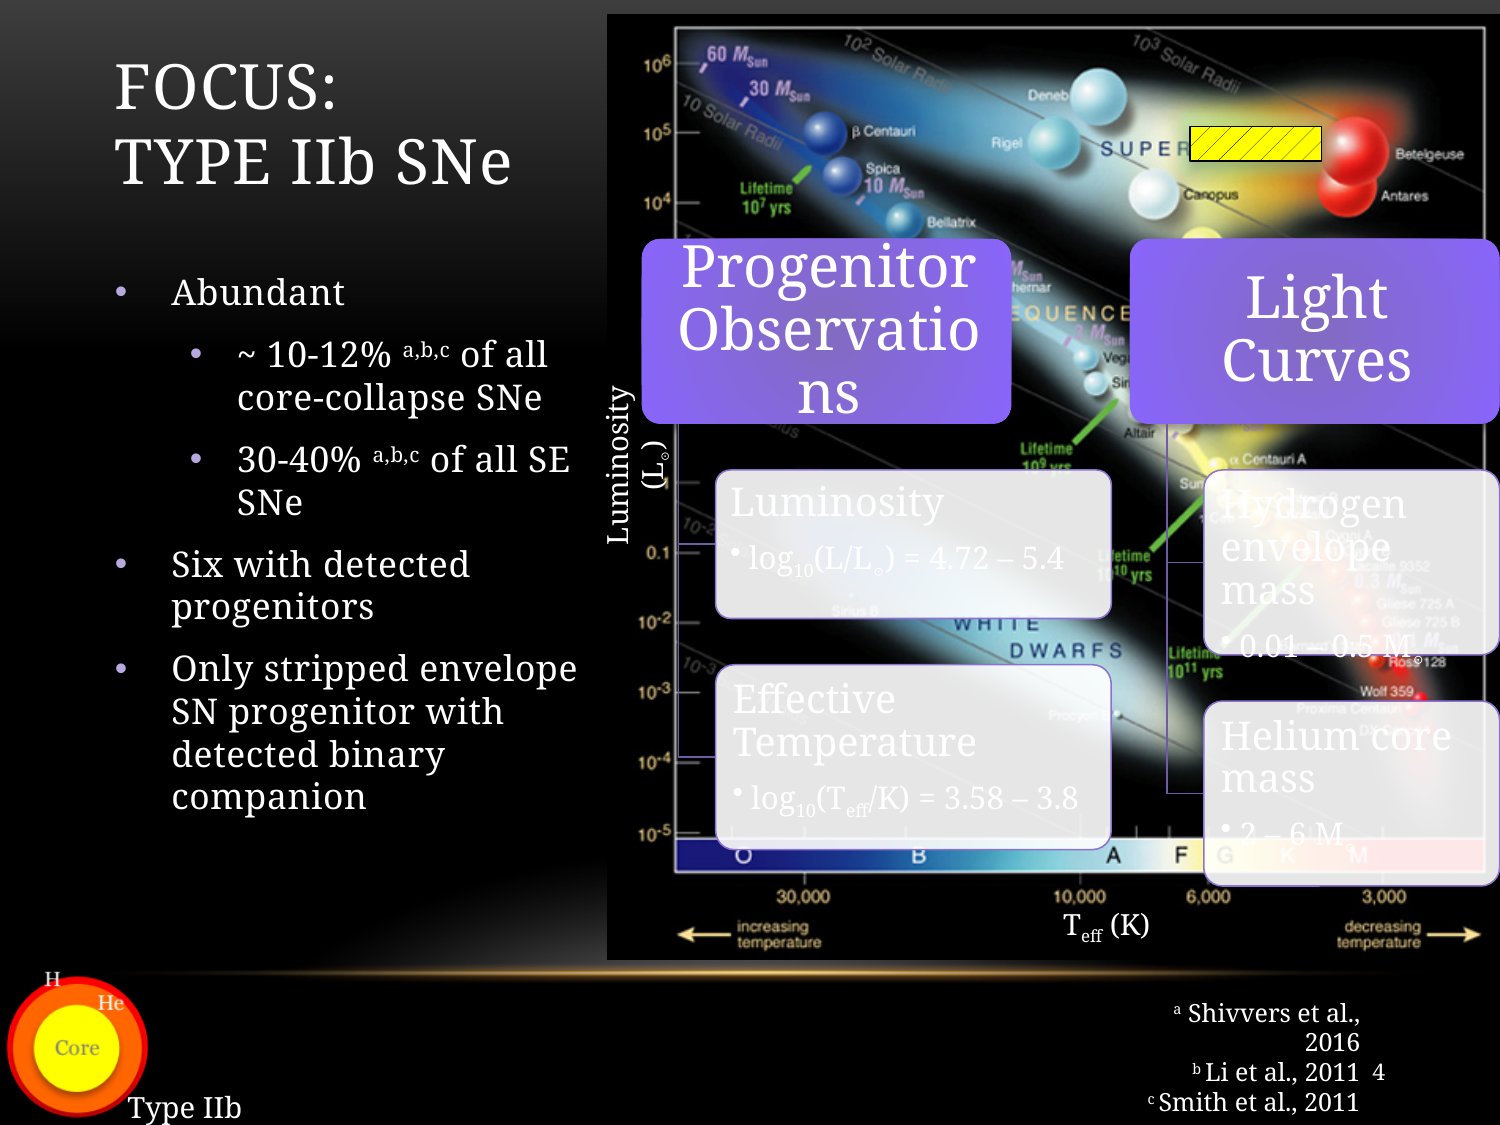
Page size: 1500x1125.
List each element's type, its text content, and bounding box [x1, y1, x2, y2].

slide_number 4 [1376, 1042, 1400, 1103]
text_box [591, 14, 1500, 961]
text_box Type IIb [157, 1081, 261, 1125]
title Focus: Type IIb Sne [99, 109, 585, 205]
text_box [641, 228, 1500, 896]
list Abundant ~ 10-12% a,b,c of all core-collapse SNe 30-40% a,b,c of all SE SNe Six with detected progenitors Only stripped envelope SN progenitor with detected binary companion [99, 262, 585, 938]
picture [0, 0, 1500, 1125]
text_box a Shivvers et al., 2016 b Li et al., 2011 c Smith et al., 2011 [1108, 989, 1376, 1125]
